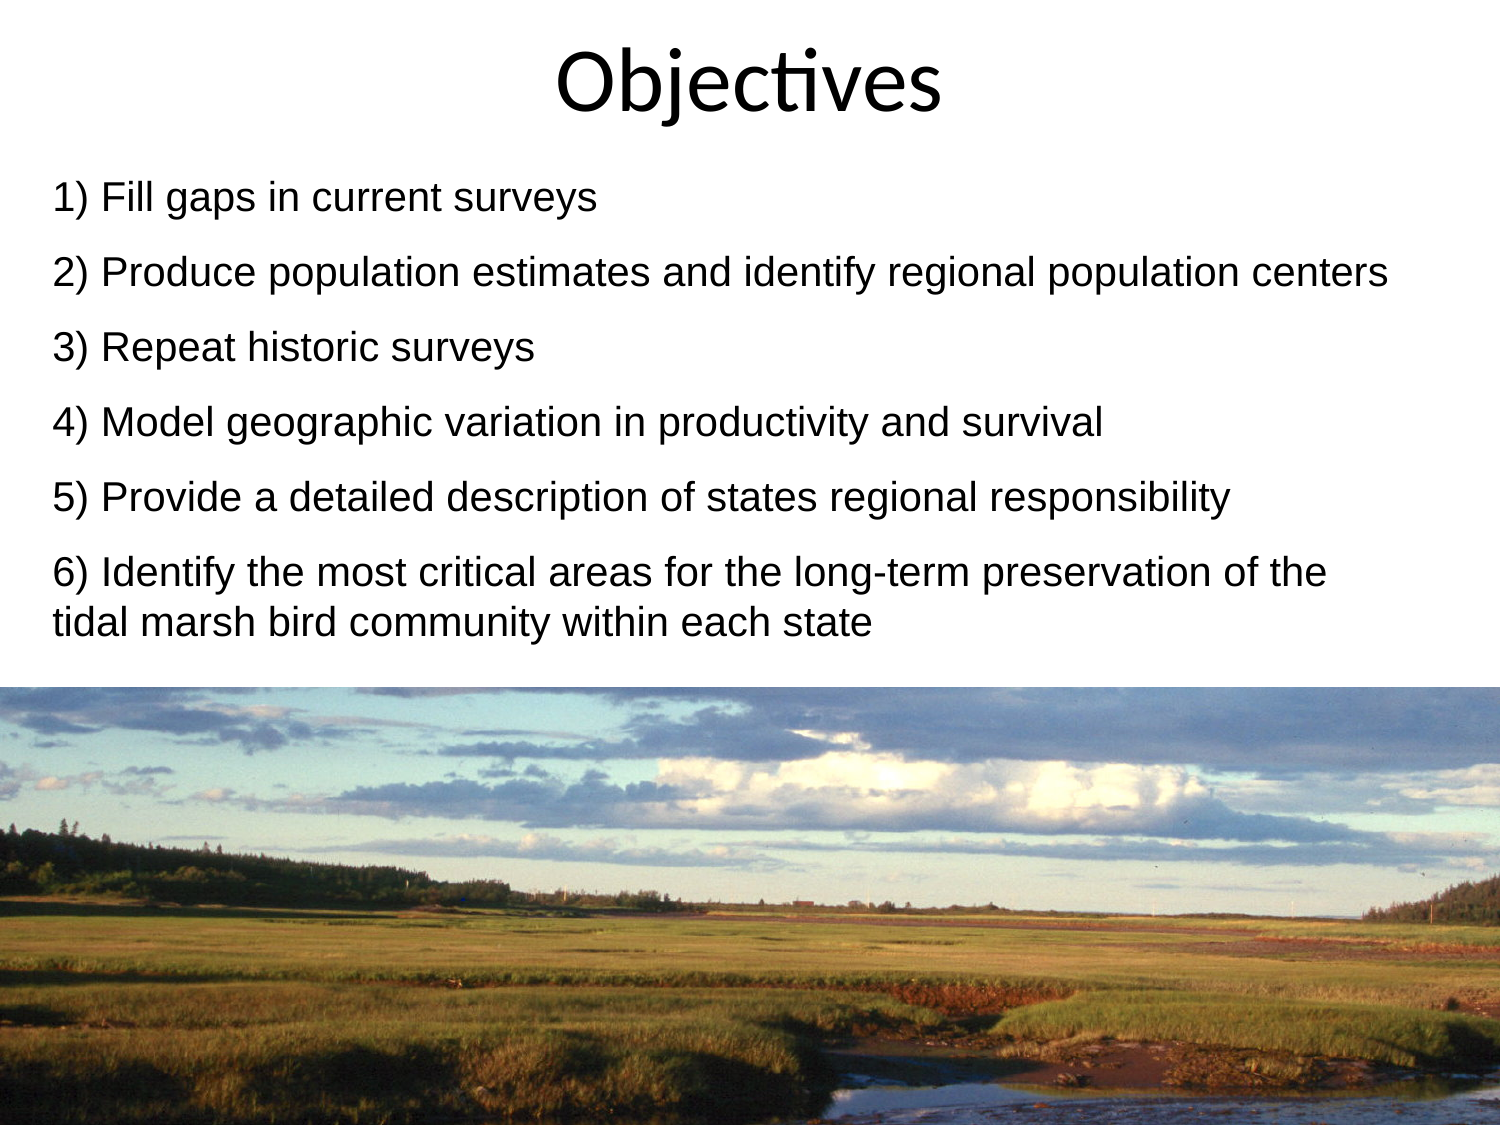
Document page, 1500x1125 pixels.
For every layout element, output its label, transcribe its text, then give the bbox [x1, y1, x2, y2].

text_box 1) Fill gaps in current surveys 2) Produce population estimates and identify regional population centers 3) Repeat historic surveys 4) Model geographic variation in productivity and survival 5) Provide a detailed description of states regional responsibility 6) Identify the most critical areas for the long-term preservation of the tidal marsh bird community within each state [37, 162, 1425, 653]
title Objectives [74, 0, 1426, 151]
picture [0, 687, 1500, 1125]
